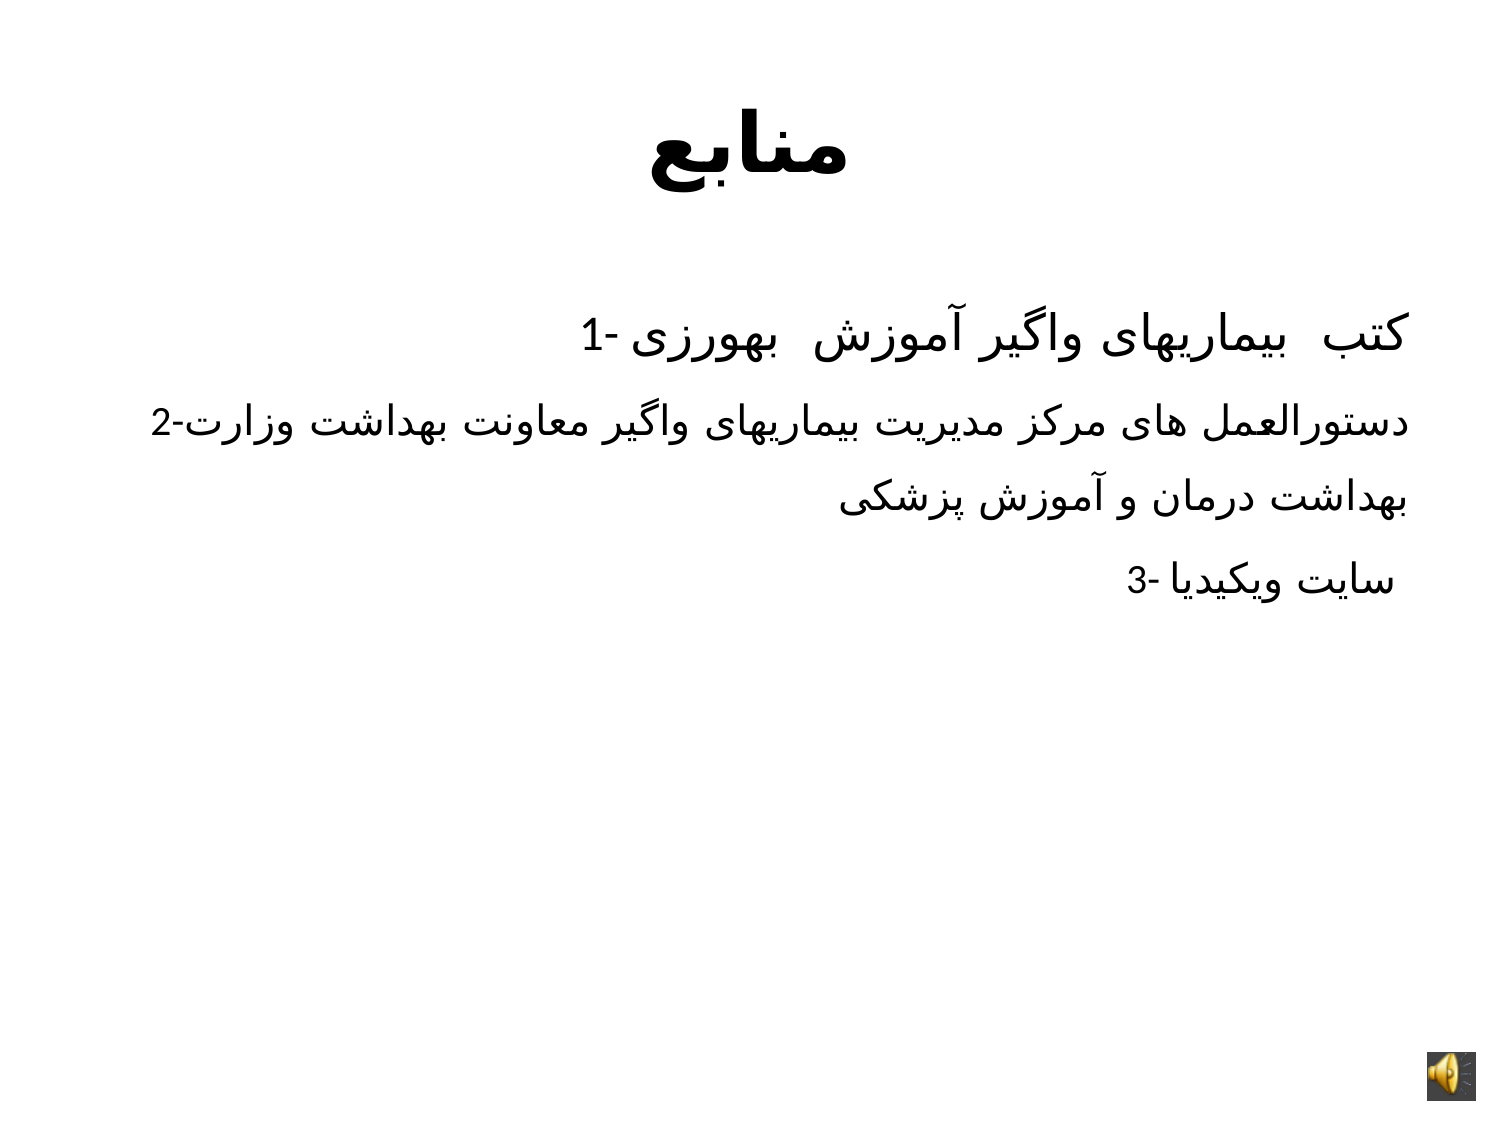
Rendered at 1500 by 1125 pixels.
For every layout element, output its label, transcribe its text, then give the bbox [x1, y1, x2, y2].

title منابع [75, 45, 1425, 233]
picture [1426, 1051, 1477, 1102]
list 1- کتب بیماریهای واگیر آموزش بهورزی 2-دستورالعمل های مرکز مدیریت بیماریهای واگیر معاونت بهداشت وزارت بهداشت درمان و آموزش پزشکی 3- سایت ویکیدیا [75, 262, 1425, 1005]
